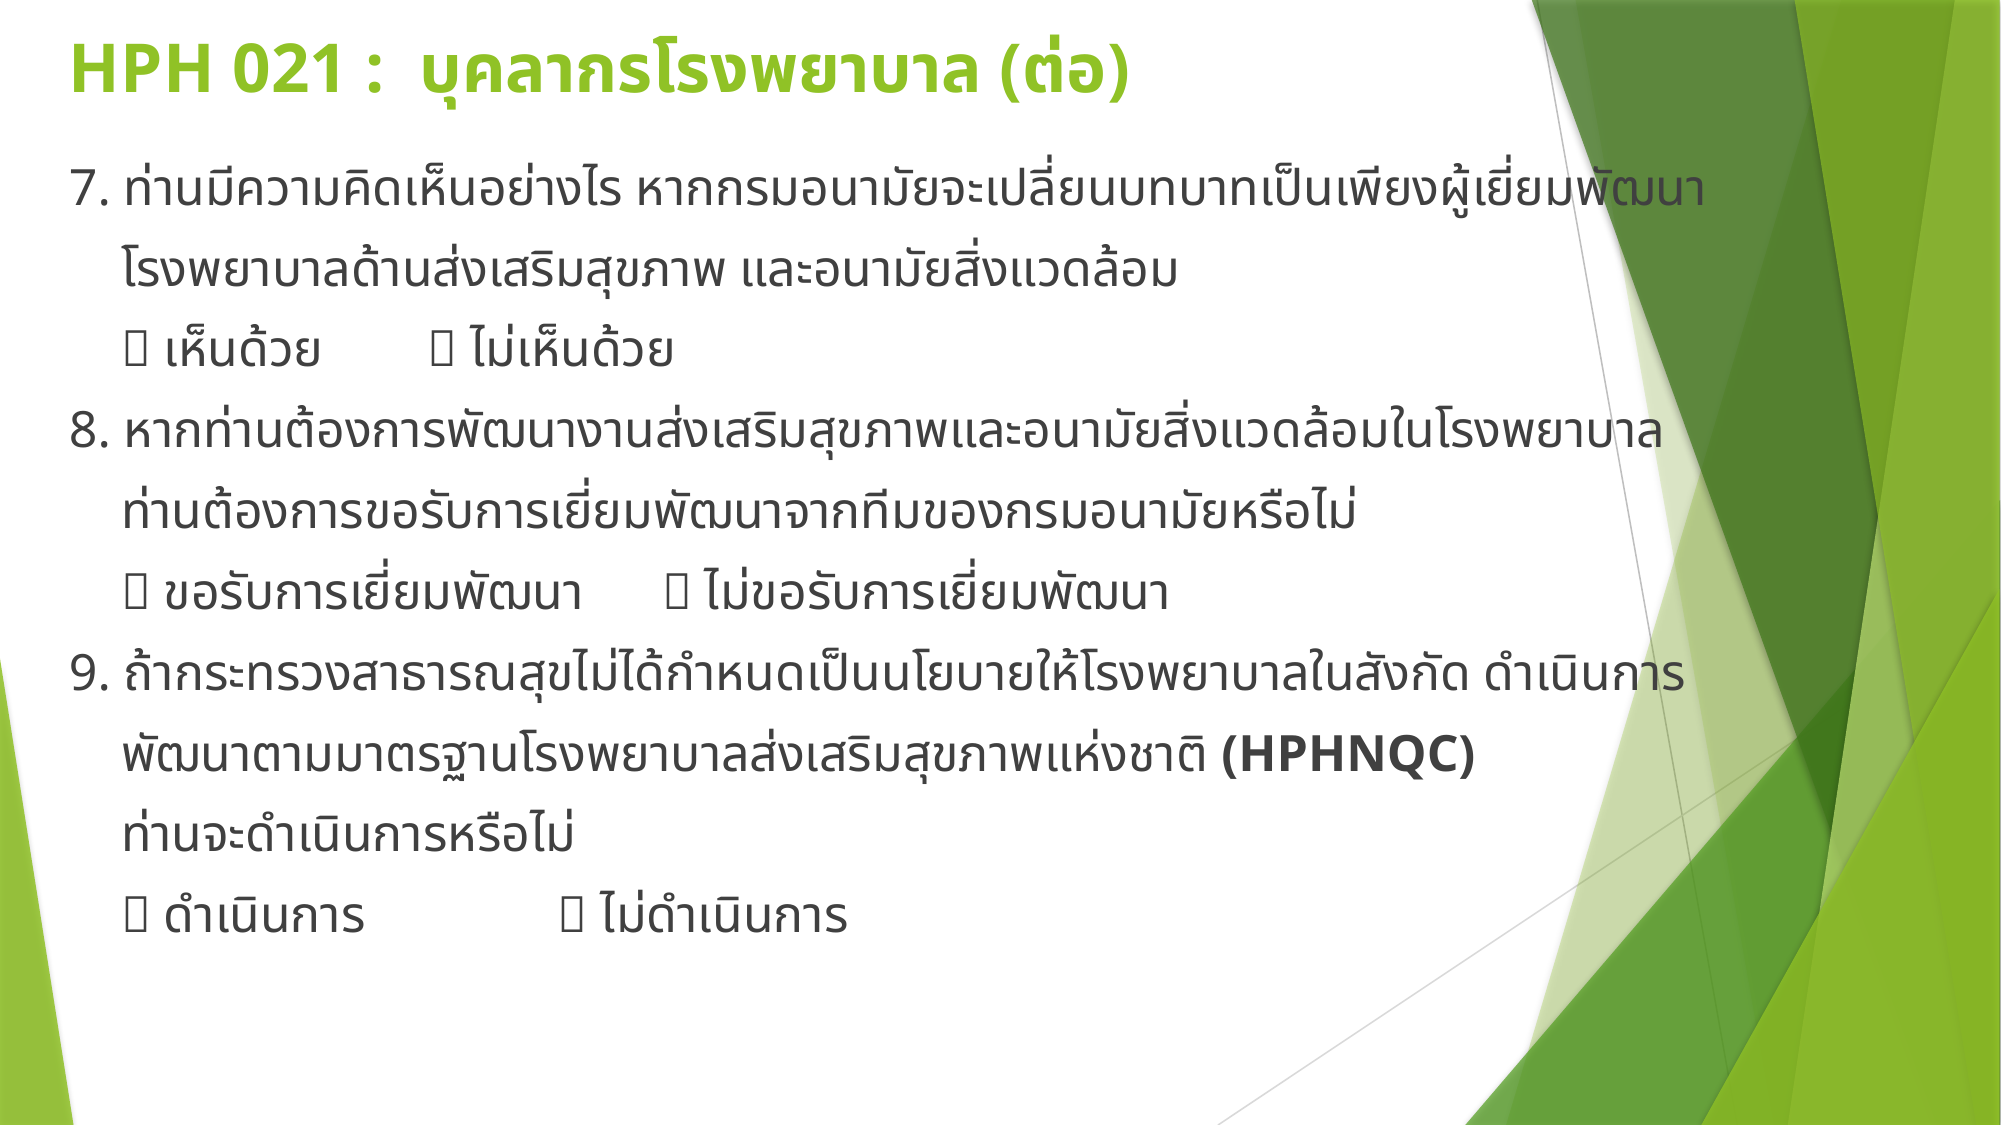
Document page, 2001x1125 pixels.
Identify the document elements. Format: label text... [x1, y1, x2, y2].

list 7. ท่านมีความคิดเห็นอย่างไร หากกรมอนามัยจะเปลี่ยนบทบาทเป็นเพียงผู้เยี่ยมพัฒนา โรงพยาบาลด้านส่งเสริมสุขภาพ และอนามัยสิ่งแวดล้อม  เห็นด้วย  ไม่เห็นด้วย 8. หากท่านต้องการพัฒนางานส่งเสริมสุขภาพและอนามัยสิ่งแวดล้อมในโรงพยาบาล ท่านต้องการขอรับการเยี่ยมพัฒนาจากทีมของกรมอนามัยหรือไม่  ขอรับการเยี่ยมพัฒนา  ไม่ขอรับการเยี่ยมพัฒนา 9. ถ้ากระทรวงสาธารณสุขไม่ได้กำหนดเป็นนโยบายให้โรงพยาบาลในสังกัด ดำเนินการ พัฒนาตามมาตรฐานโรงพยาบาลส่งเสริมสุขภาพแห่งชาติ (HPHNQC) ท่านจะดำเนินการหรือไม่  ดำเนินการ  ไม่ดำเนินการ [54, 147, 1894, 972]
title HPH 021 : บุคลากรโรงพยาบาล (ต่อ) [54, 17, 1247, 132]
